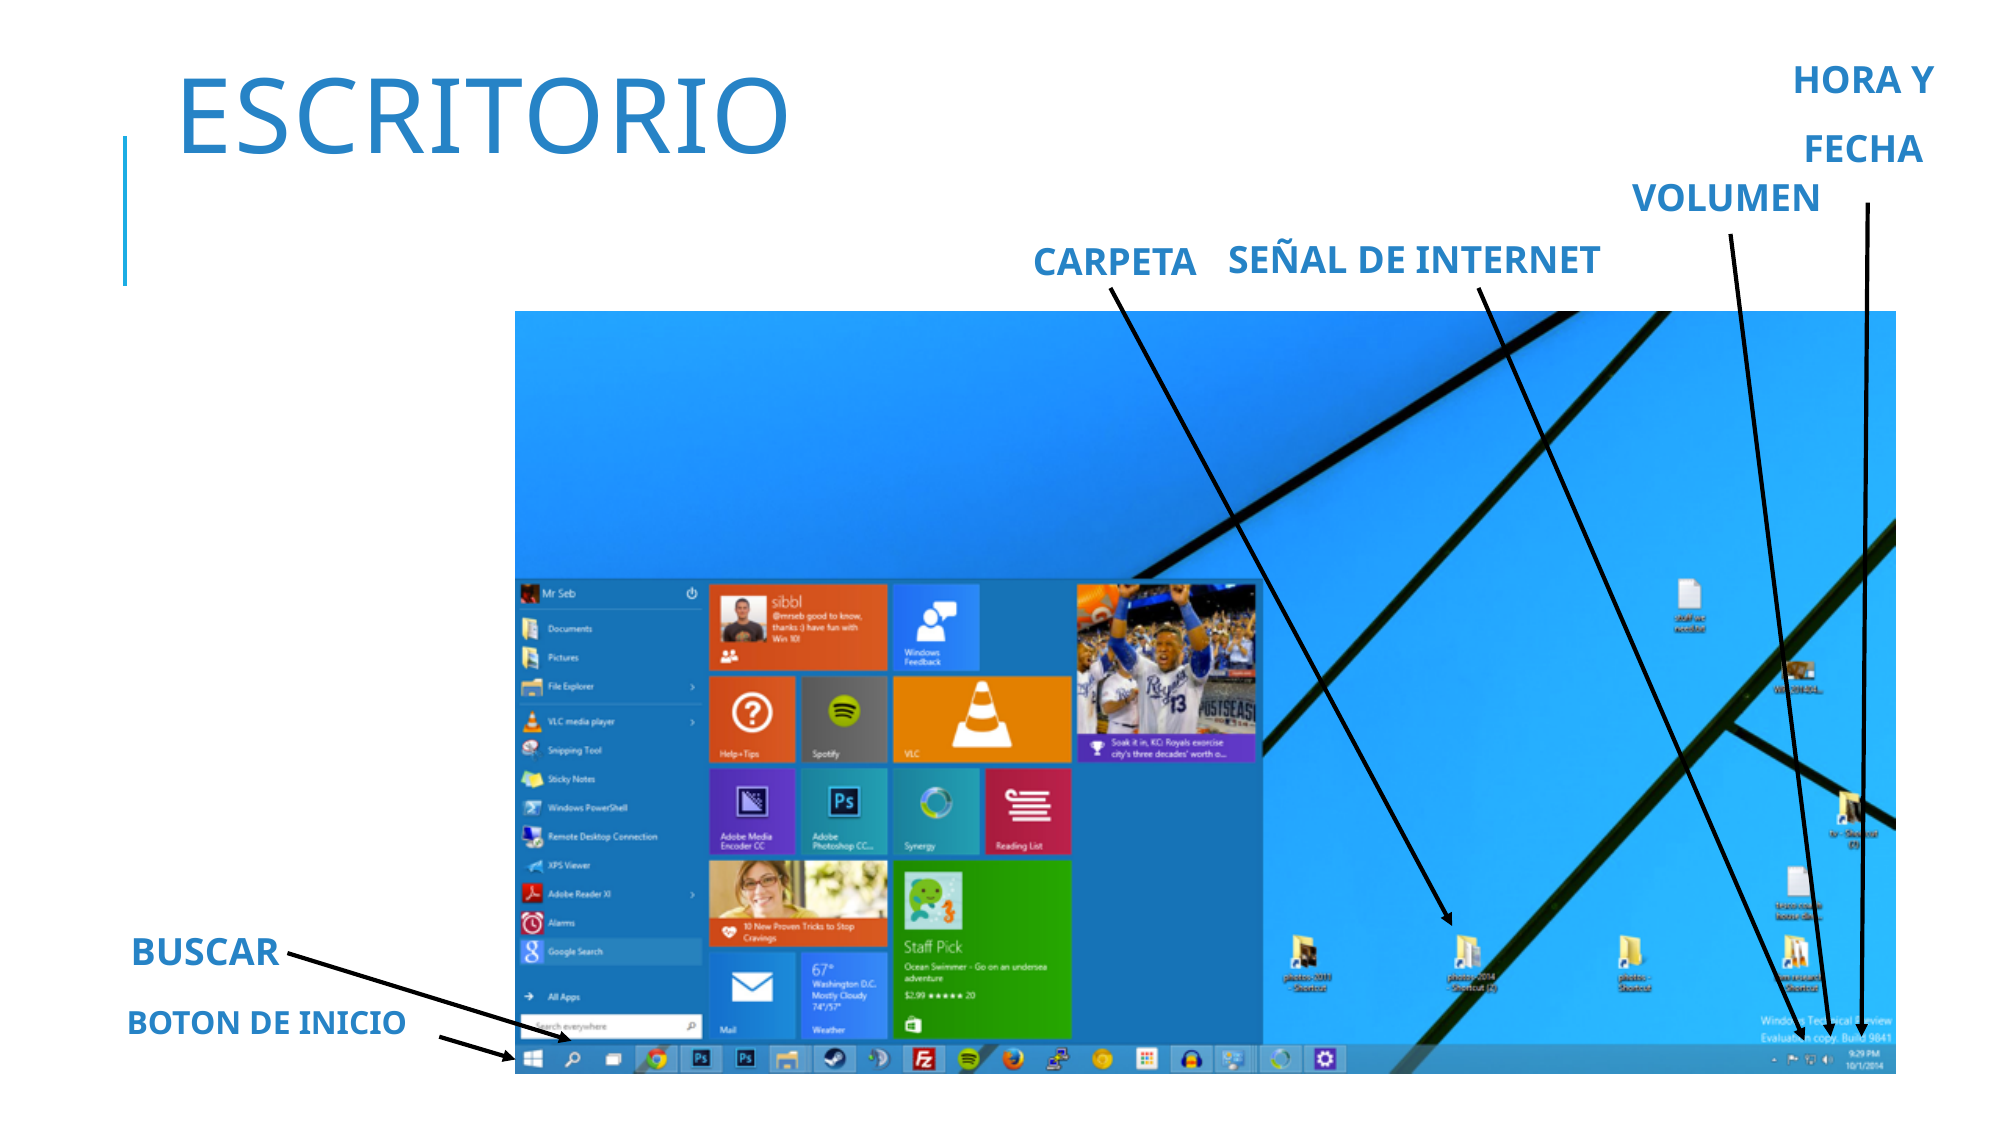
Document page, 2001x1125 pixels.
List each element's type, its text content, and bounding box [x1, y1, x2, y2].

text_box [438, 1050, 516, 1060]
text_box CARPETA [1010, 235, 1205, 306]
text_box BUSCAR [108, 925, 441, 1000]
text_box VOLUMEN [1609, 171, 1943, 246]
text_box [1110, 287, 1453, 927]
text_box BOTON DE INICIO [106, 999, 440, 1074]
text_box HORA Y FECHA [1754, 53, 1958, 190]
title ESCRITORIO [159, 0, 1755, 247]
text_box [1730, 233, 1831, 1037]
picture [515, 311, 1896, 1074]
text_box SEÑAL DE INTERNET [1205, 233, 1615, 306]
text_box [1478, 287, 1805, 1041]
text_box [1861, 202, 1868, 1037]
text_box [287, 952, 572, 1042]
